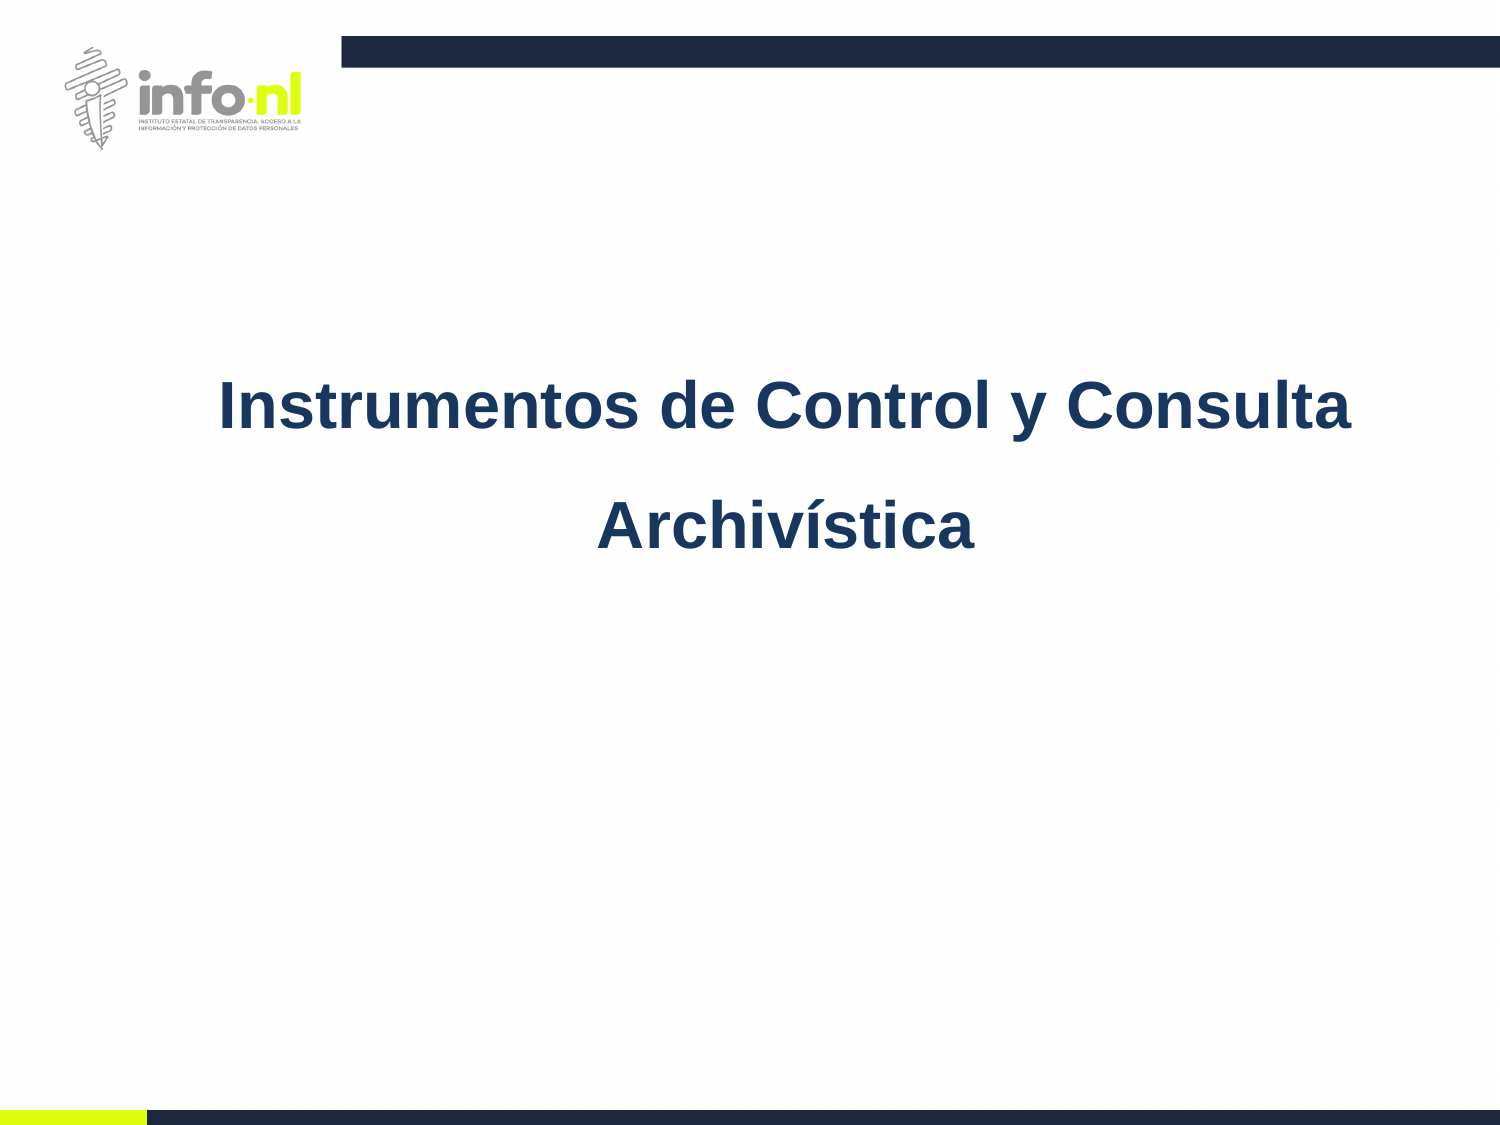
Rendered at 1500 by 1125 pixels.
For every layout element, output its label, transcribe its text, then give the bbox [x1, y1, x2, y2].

title Instrumentos de Control y Consulta Archivística [171, 385, 1400, 598]
picture [0, 0, 1500, 1125]
